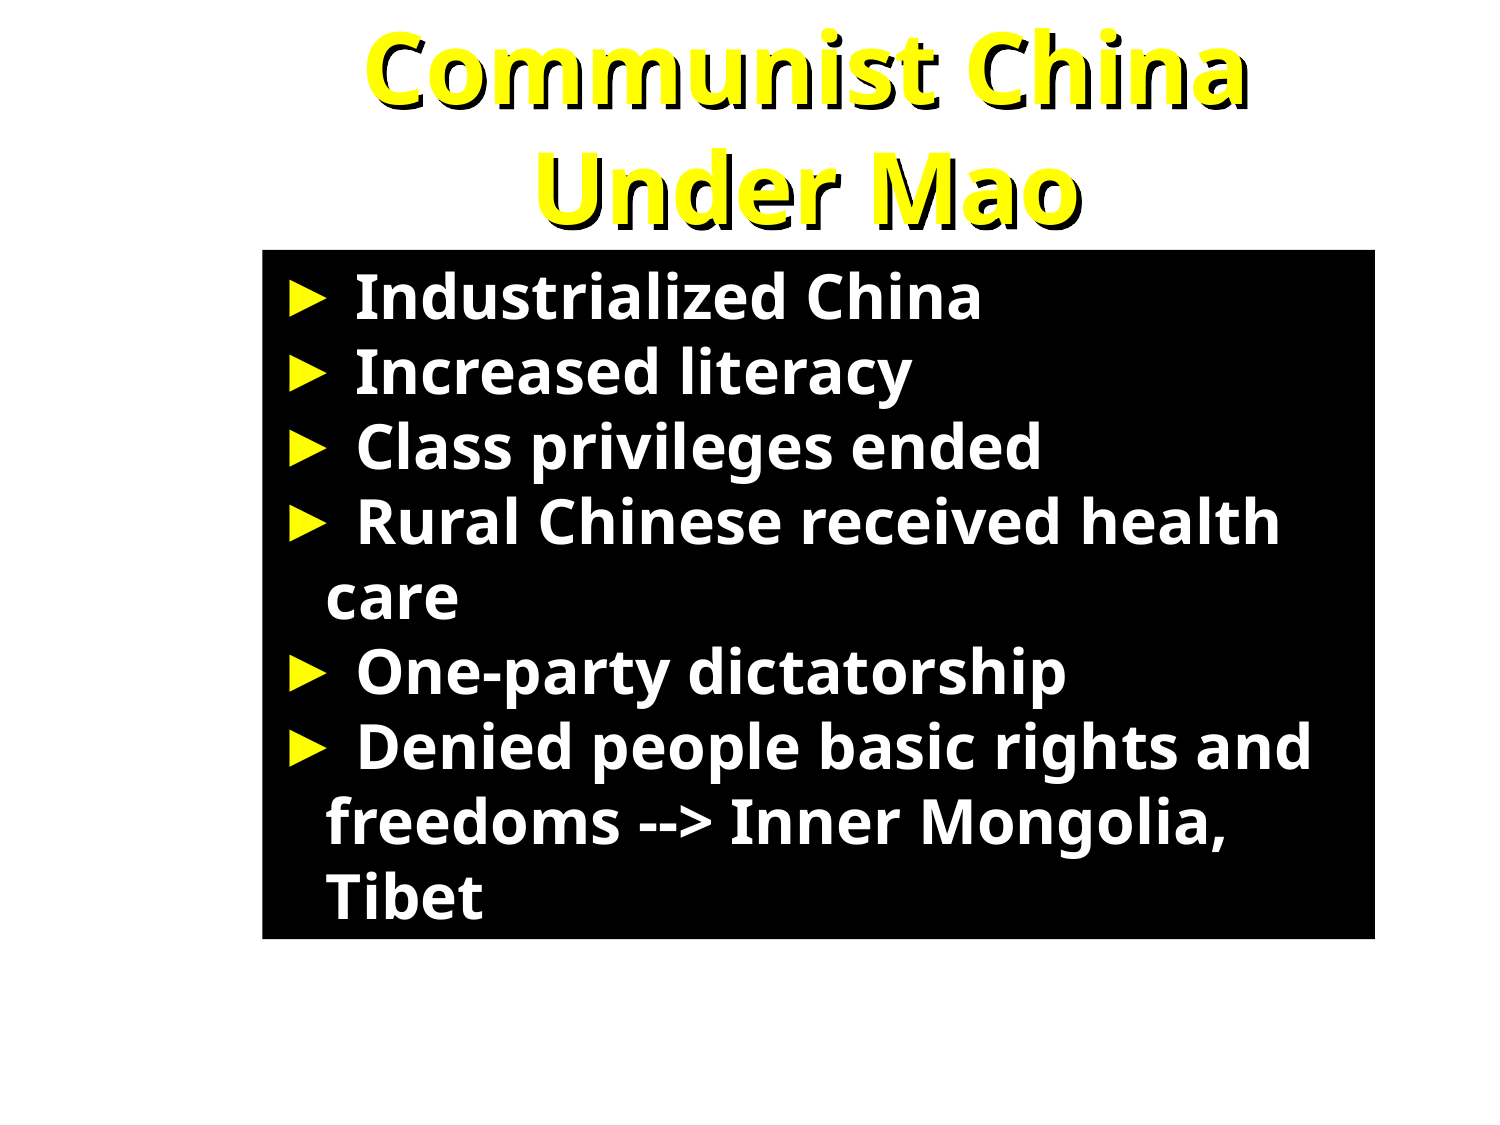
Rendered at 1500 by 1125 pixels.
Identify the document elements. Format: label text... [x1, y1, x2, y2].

title Communist China Under Mao [225, 50, 1388, 200]
text_box Industrialized China Increased literacy Class privileges ended Rural Chinese received health care One-party dictatorship Denied people basic rights and freedoms --> Inner Mongolia, Tibet [262, 249, 1375, 940]
